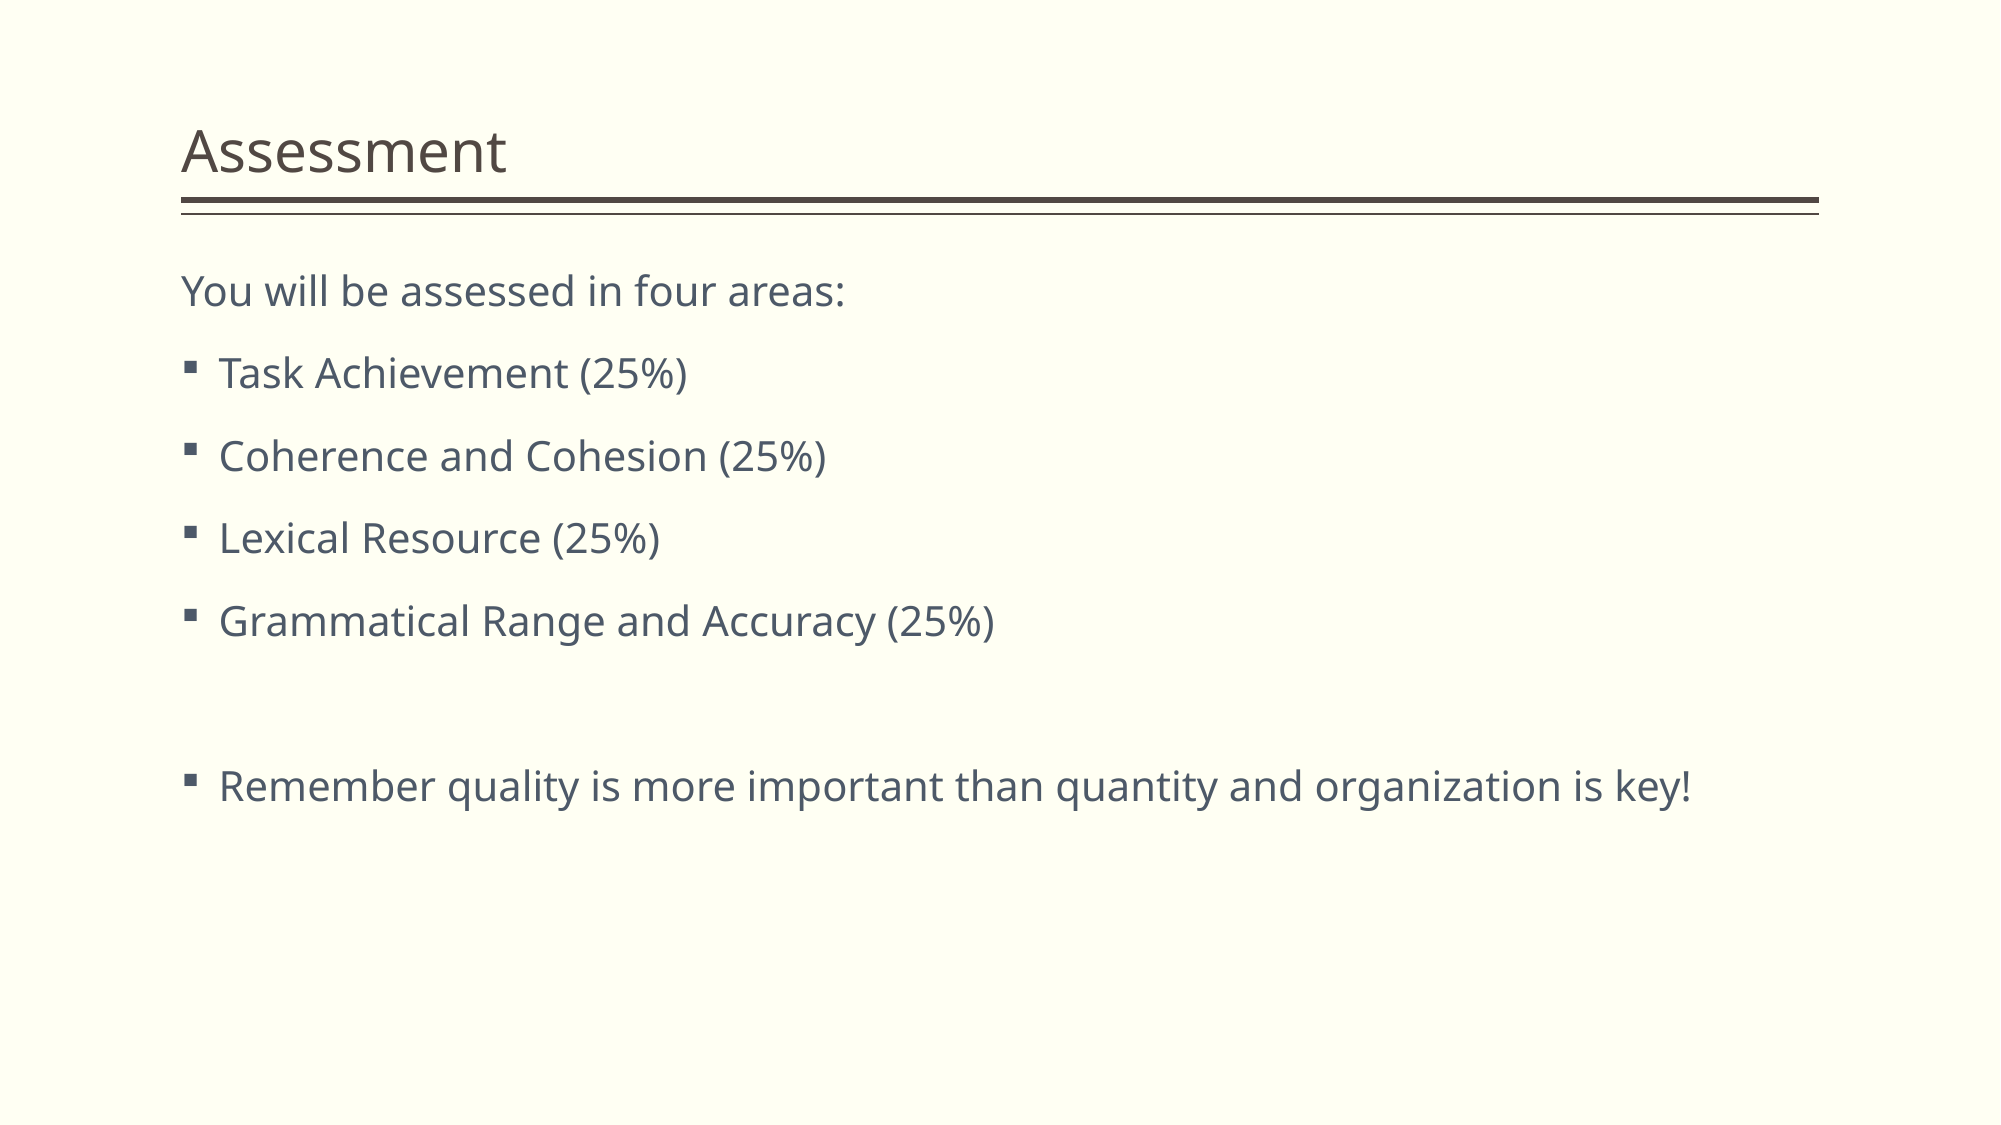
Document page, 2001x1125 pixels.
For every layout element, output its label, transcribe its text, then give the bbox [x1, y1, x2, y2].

list You will be assessed in four areas: Task Achievement (25%) Coherence and Cohesion (25%) Lexical Resource (25%) Grammatical Range and Accuracy (25%) Remember quality is more important than quantity and organization is key! [181, 262, 1819, 1013]
title Assessment [181, 12, 1819, 193]
